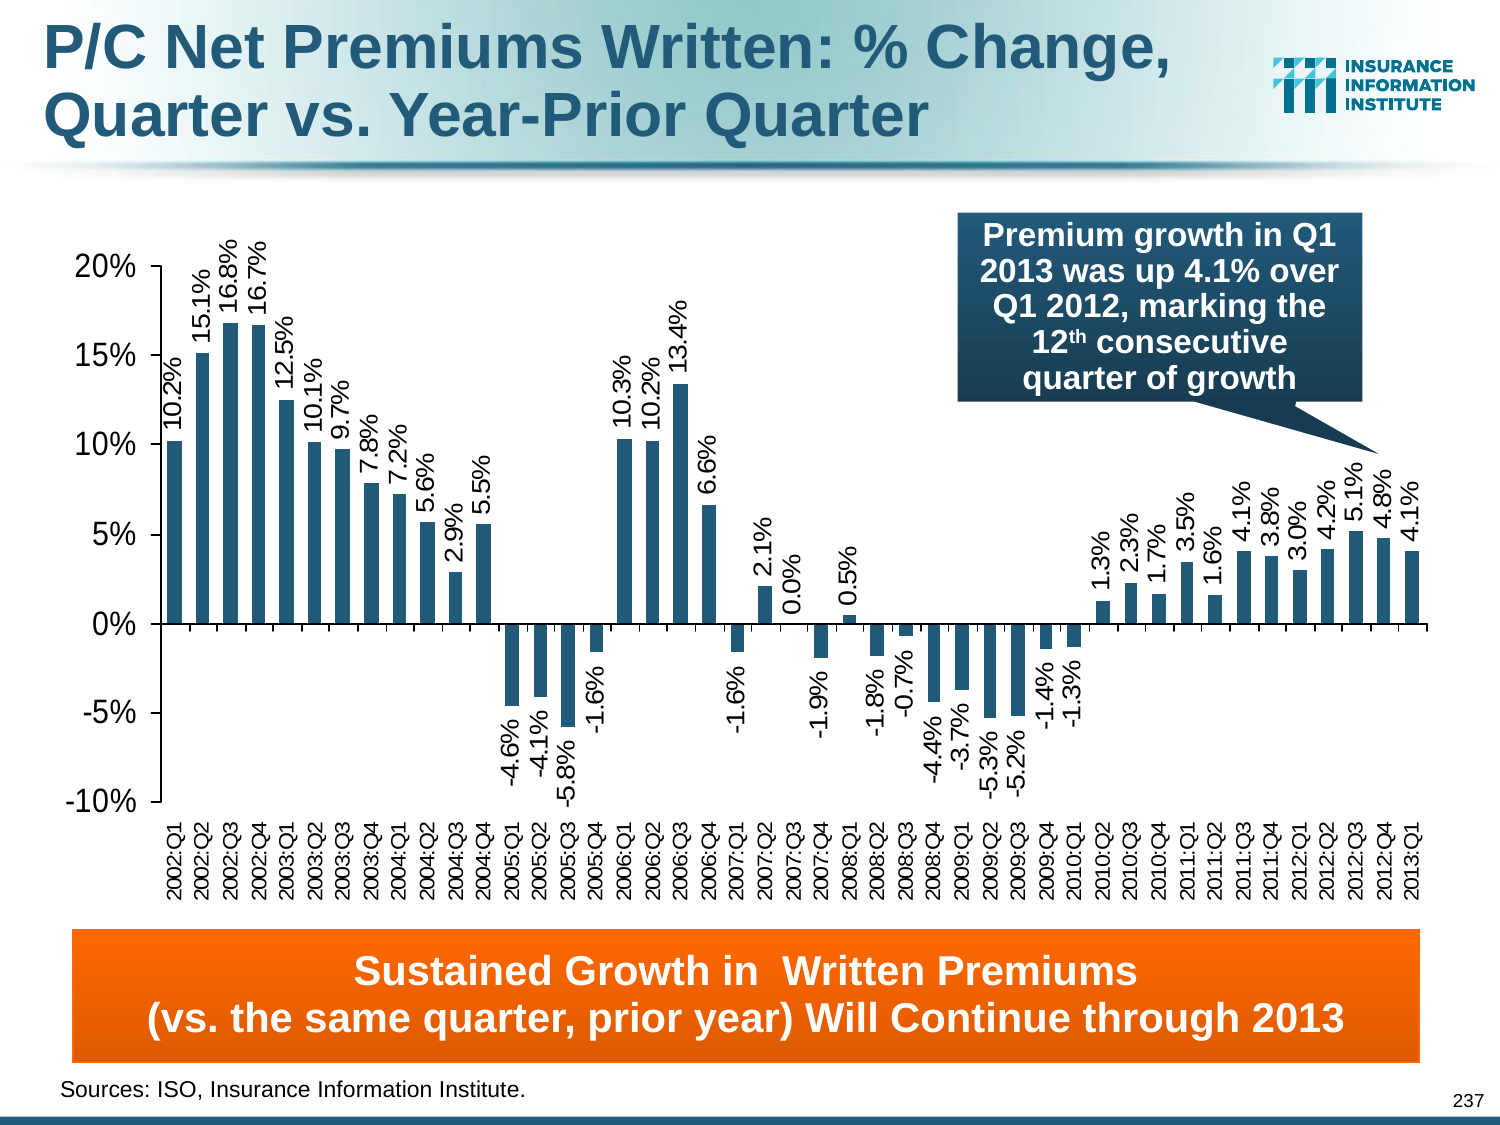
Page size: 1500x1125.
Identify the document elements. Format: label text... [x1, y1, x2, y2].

text_box 237 [1410, 1091, 1485, 1111]
text_box Sources: ISO, Insurance Information Institute. [0, 1079, 1242, 1125]
picture [0, 0, 1500, 189]
title P/C Net Premiums Written: % Change, Quarter vs. Year-Prior Quarter [35, 0, 1277, 165]
text_box Sustained Growth in Written Premiums (vs. the same quarter, prior year) Will Continue through 2013 [72, 930, 1420, 1063]
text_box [51, 210, 1447, 914]
